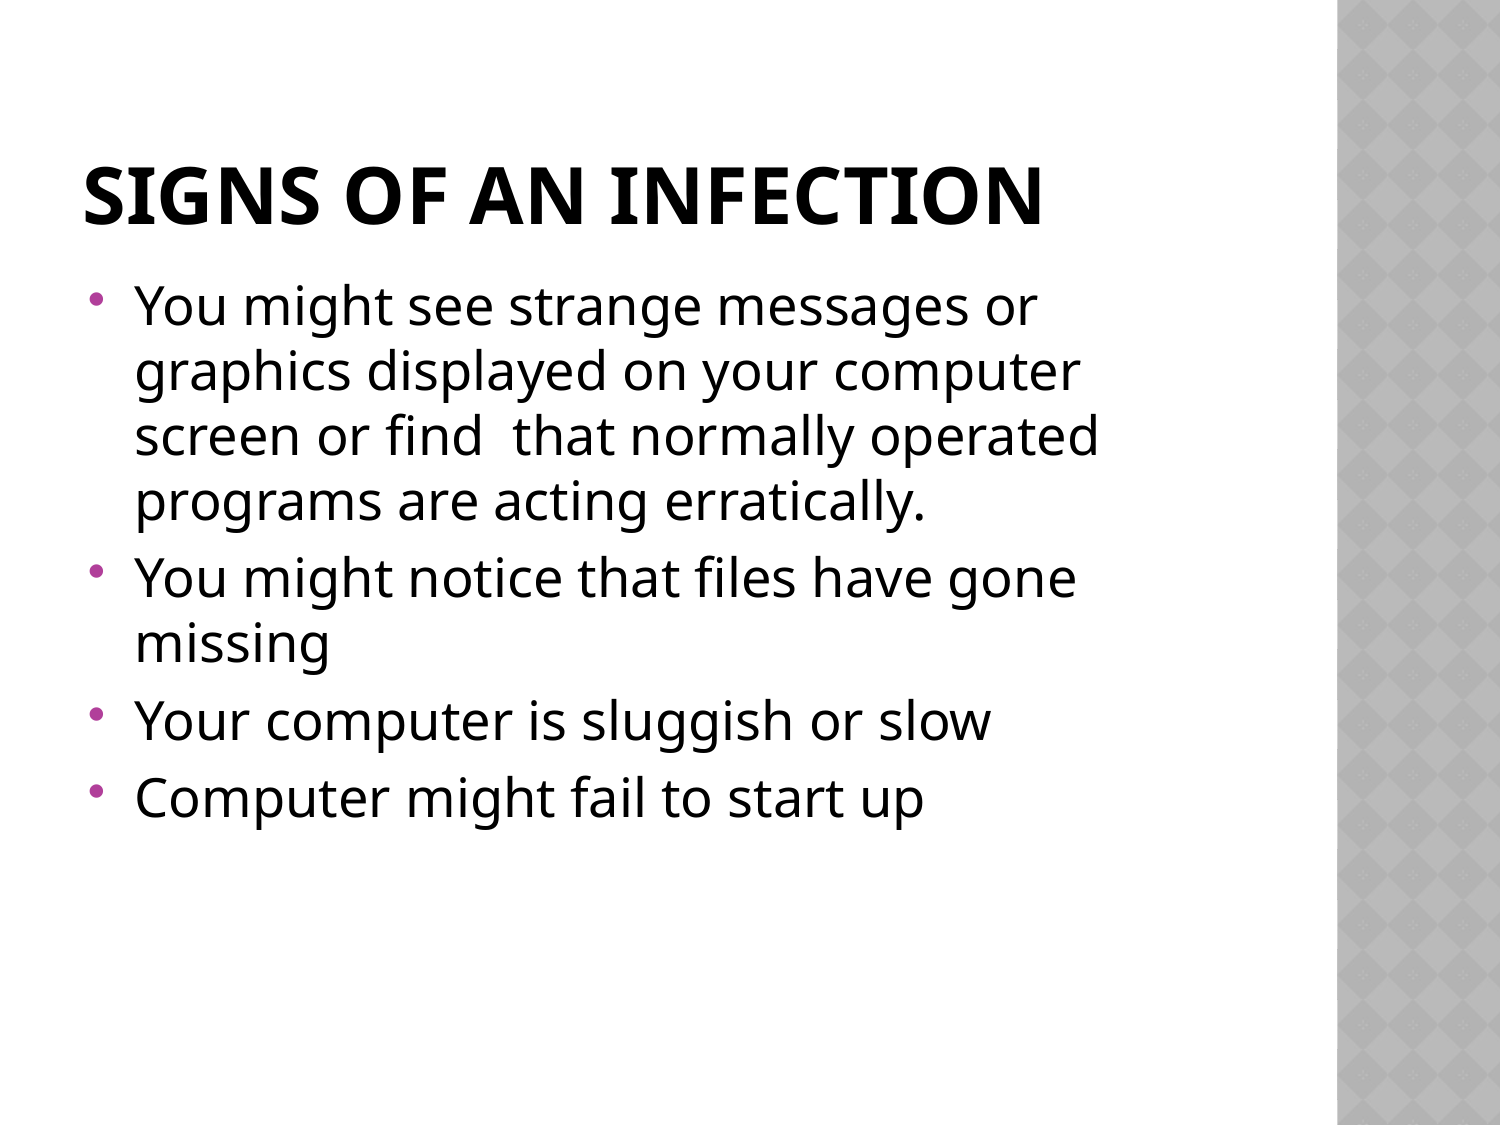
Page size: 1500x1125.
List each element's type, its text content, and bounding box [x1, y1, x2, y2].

title Signs of an Infection [75, 52, 1263, 240]
list You might see strange messages or graphics displayed on your computer screen or find that normally operated programs are acting erratically. You might notice that files have gone missing Your computer is sluggish or slow Computer might fail to start up [75, 264, 1263, 1059]
